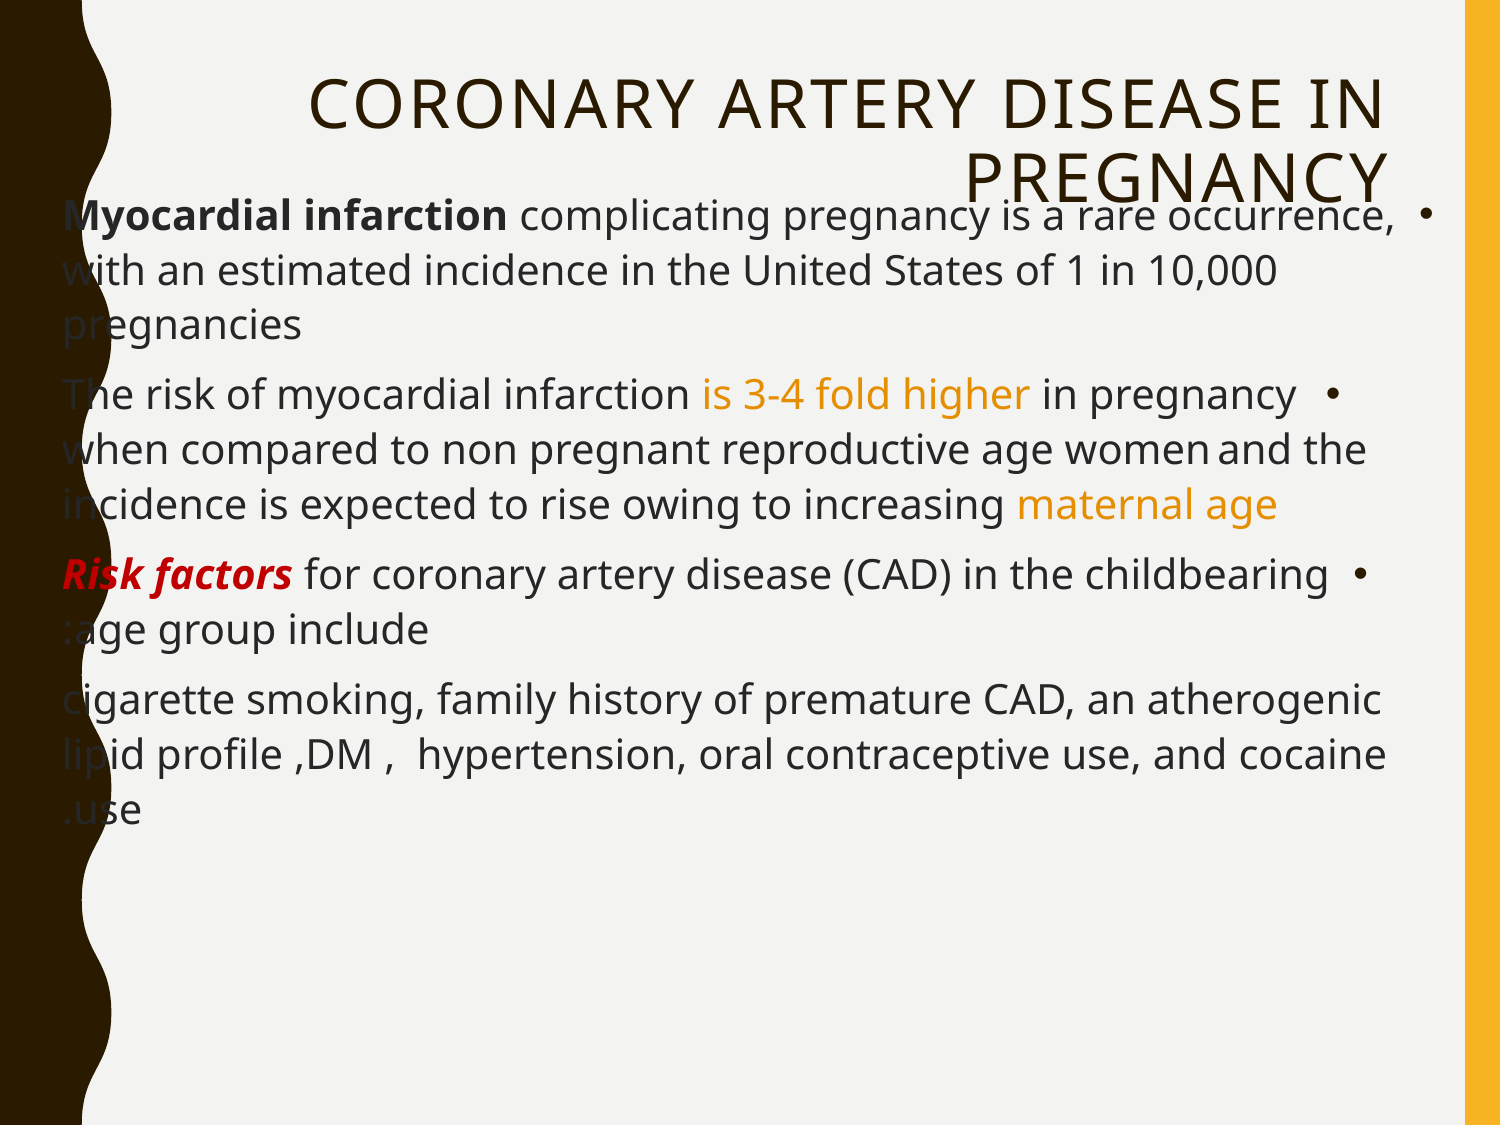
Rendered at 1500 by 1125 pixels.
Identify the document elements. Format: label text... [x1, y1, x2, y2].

title Coronary Artery Disease in Pregnancy [154, 62, 1407, 175]
list Myocardial infarction complicating pregnancy is a rare occurrence, with an estimated incidence in the United States of 1 in 10,000 pregnancies The risk of myocardial infarction is 3-4 fold higher in pregnancy when compared to non pregnant reproductive age women and the incidence is expected to rise owing to increasing maternal age Risk factors for coronary artery disease (CAD) in the childbearing age group include: cigarette smoking, family history of premature CAD, an atherogenic lipid profile ,DM , hypertension, oral contraceptive use, and cocaine use. [46, 175, 1454, 1005]
